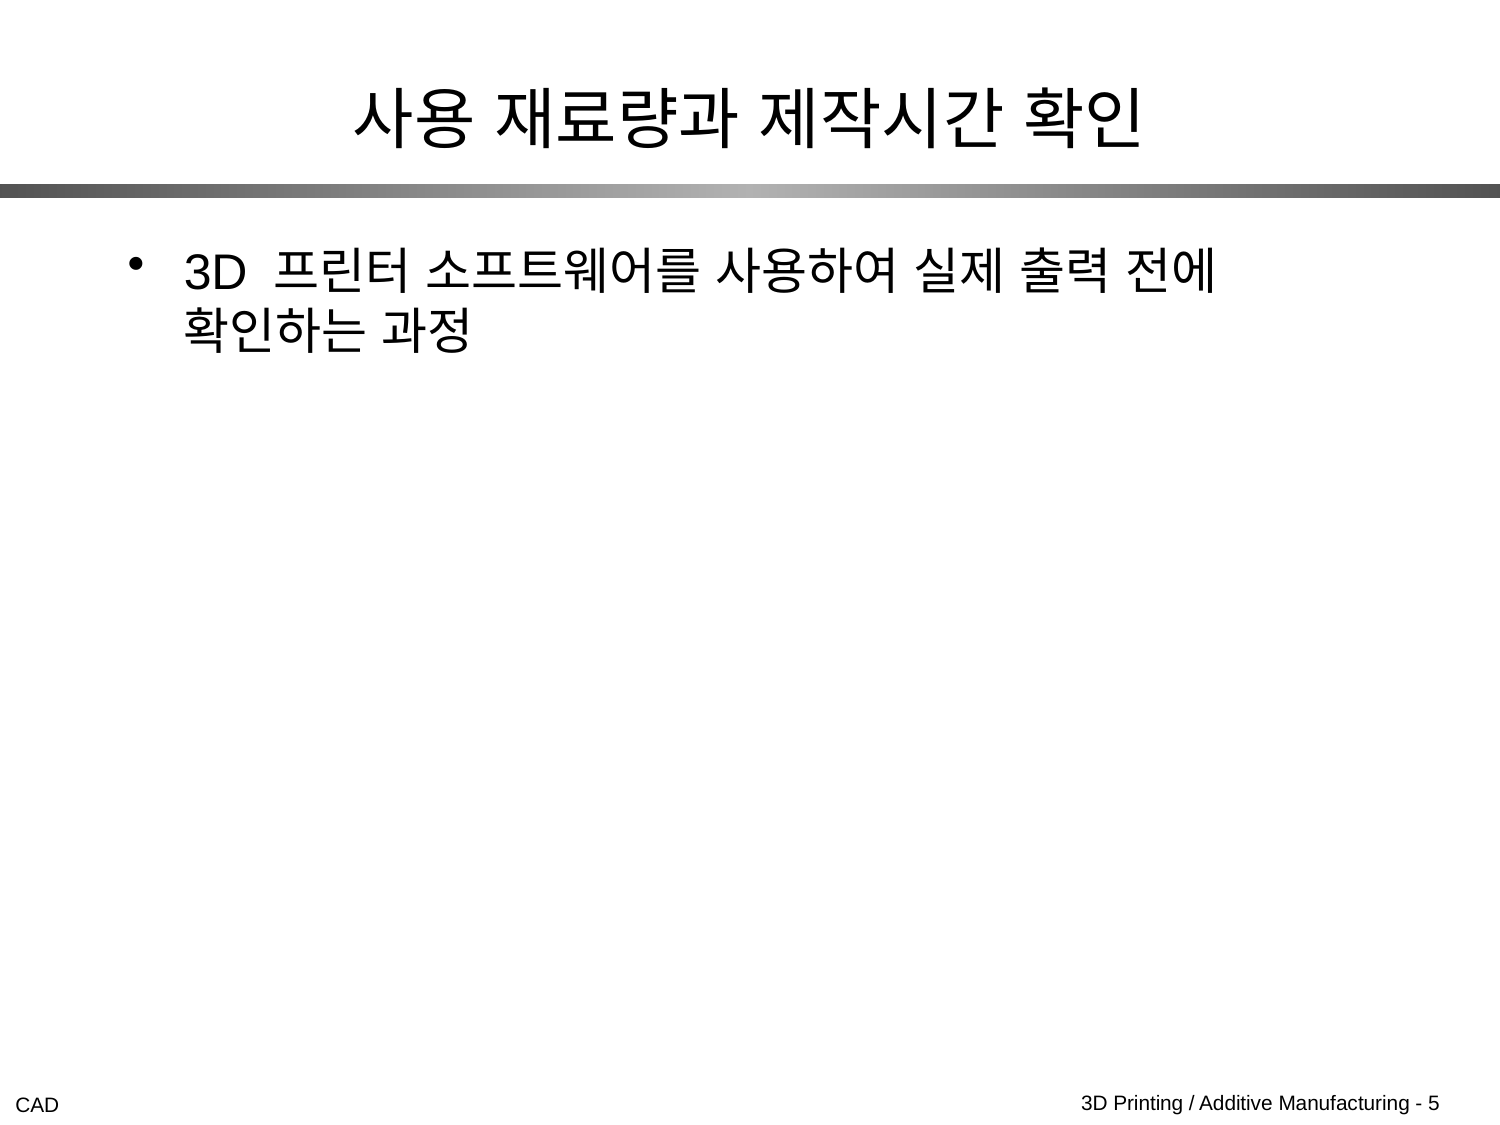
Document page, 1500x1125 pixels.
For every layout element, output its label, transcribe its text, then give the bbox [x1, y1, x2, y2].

list 3D 프린터 소프트웨어를 사용하여 실제 출력 전에 확인하는 과정 [112, 231, 1388, 1059]
title 사용 재료량과 제작시간 확인 [112, 49, 1388, 185]
